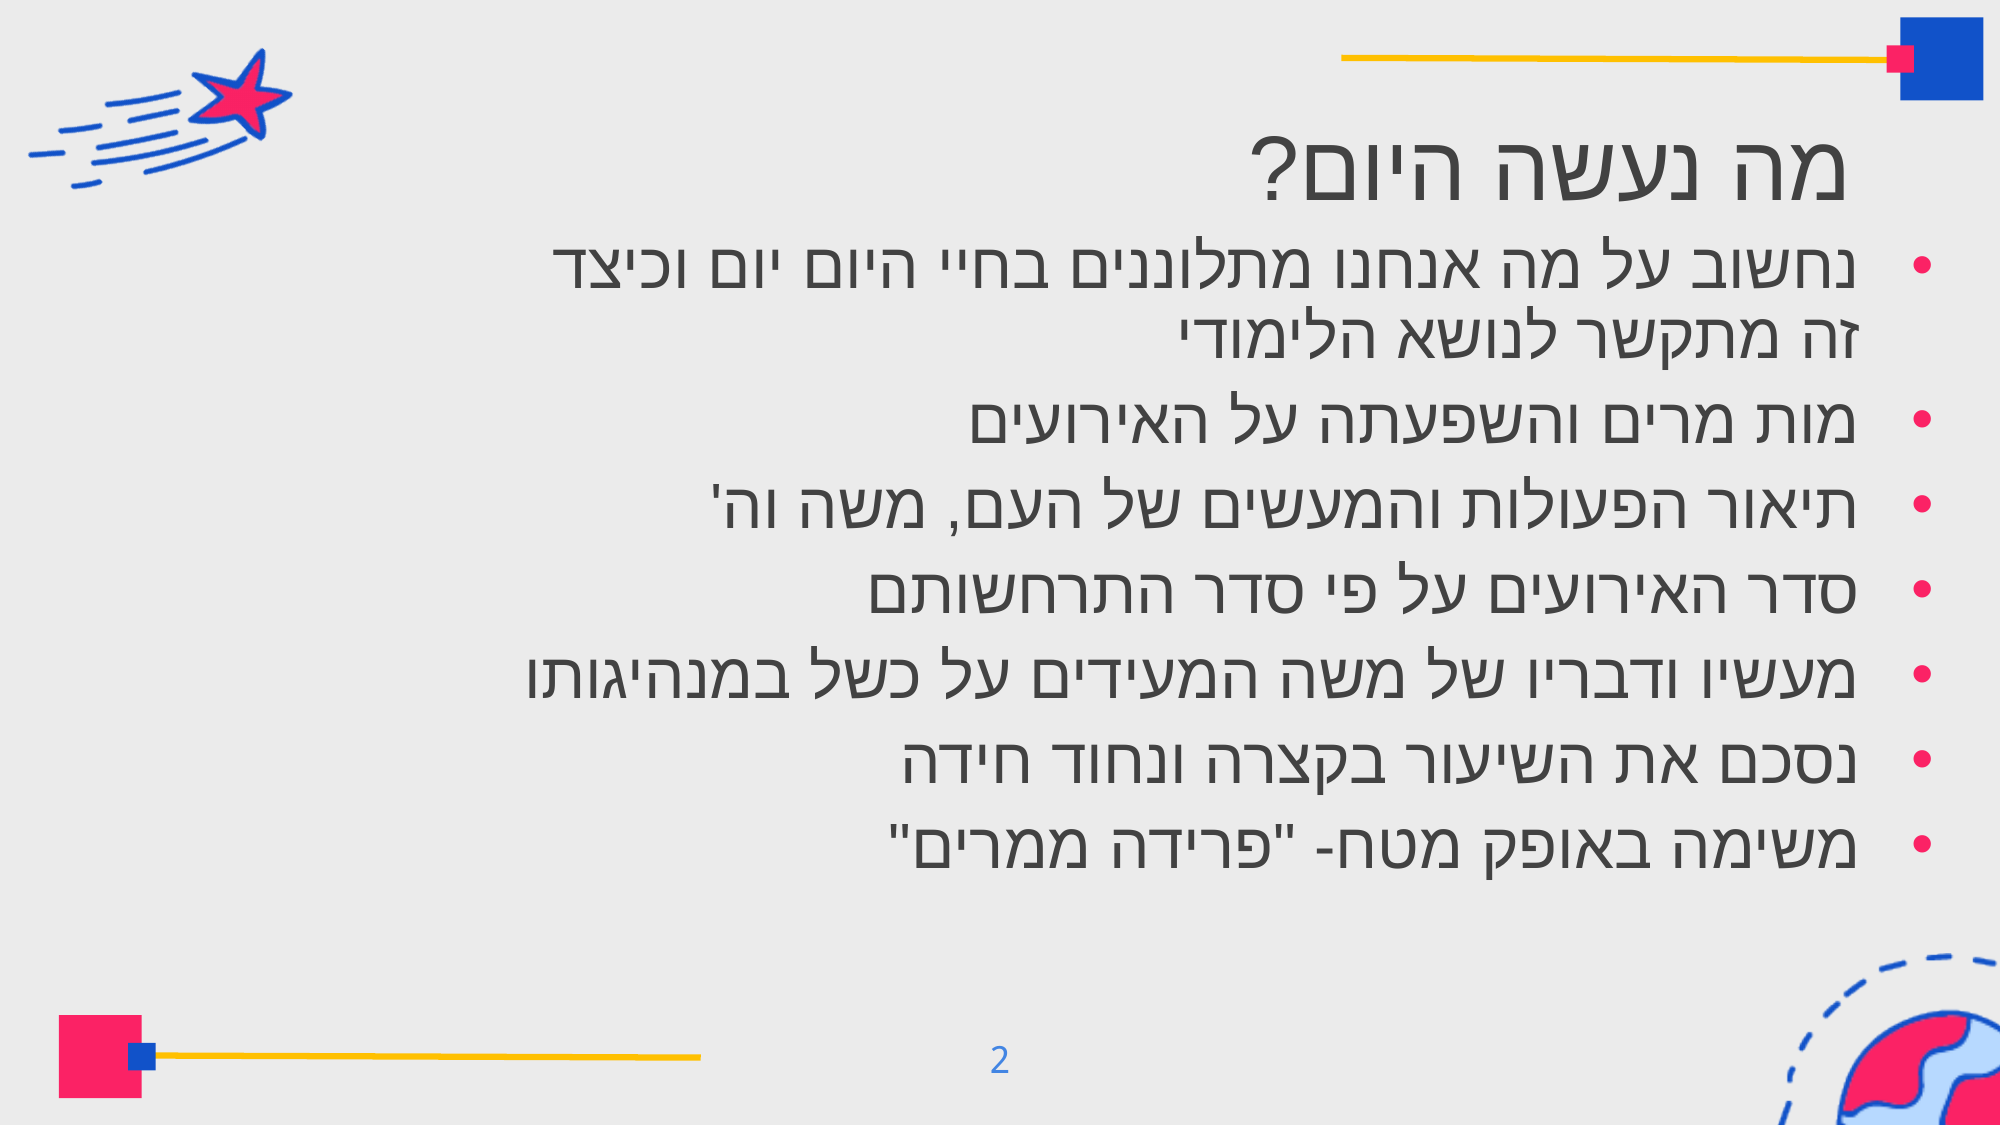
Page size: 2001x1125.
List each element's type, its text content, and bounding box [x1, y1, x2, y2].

picture [28, 0, 309, 265]
picture [1776, 952, 2000, 1125]
title מה נעשה היום? [141, 61, 1867, 280]
list נחשוב על מה אנחנו מתלוננים בחיי היום יום וכיצד זה מתקשר לנושא הלימודי מות מרים והשפעתה על האירועים תיאור הפעולות והמעשים של העם, משה וה' סדר האירועים על פי סדר התרחשותם מעשיו ודבריו של משה המעידים על כשל במנהיגותו נסכם את השיעור בקצרה ונחוד חידה משימה באופק מטח- "פרידה ממרים" [498, 226, 1948, 940]
